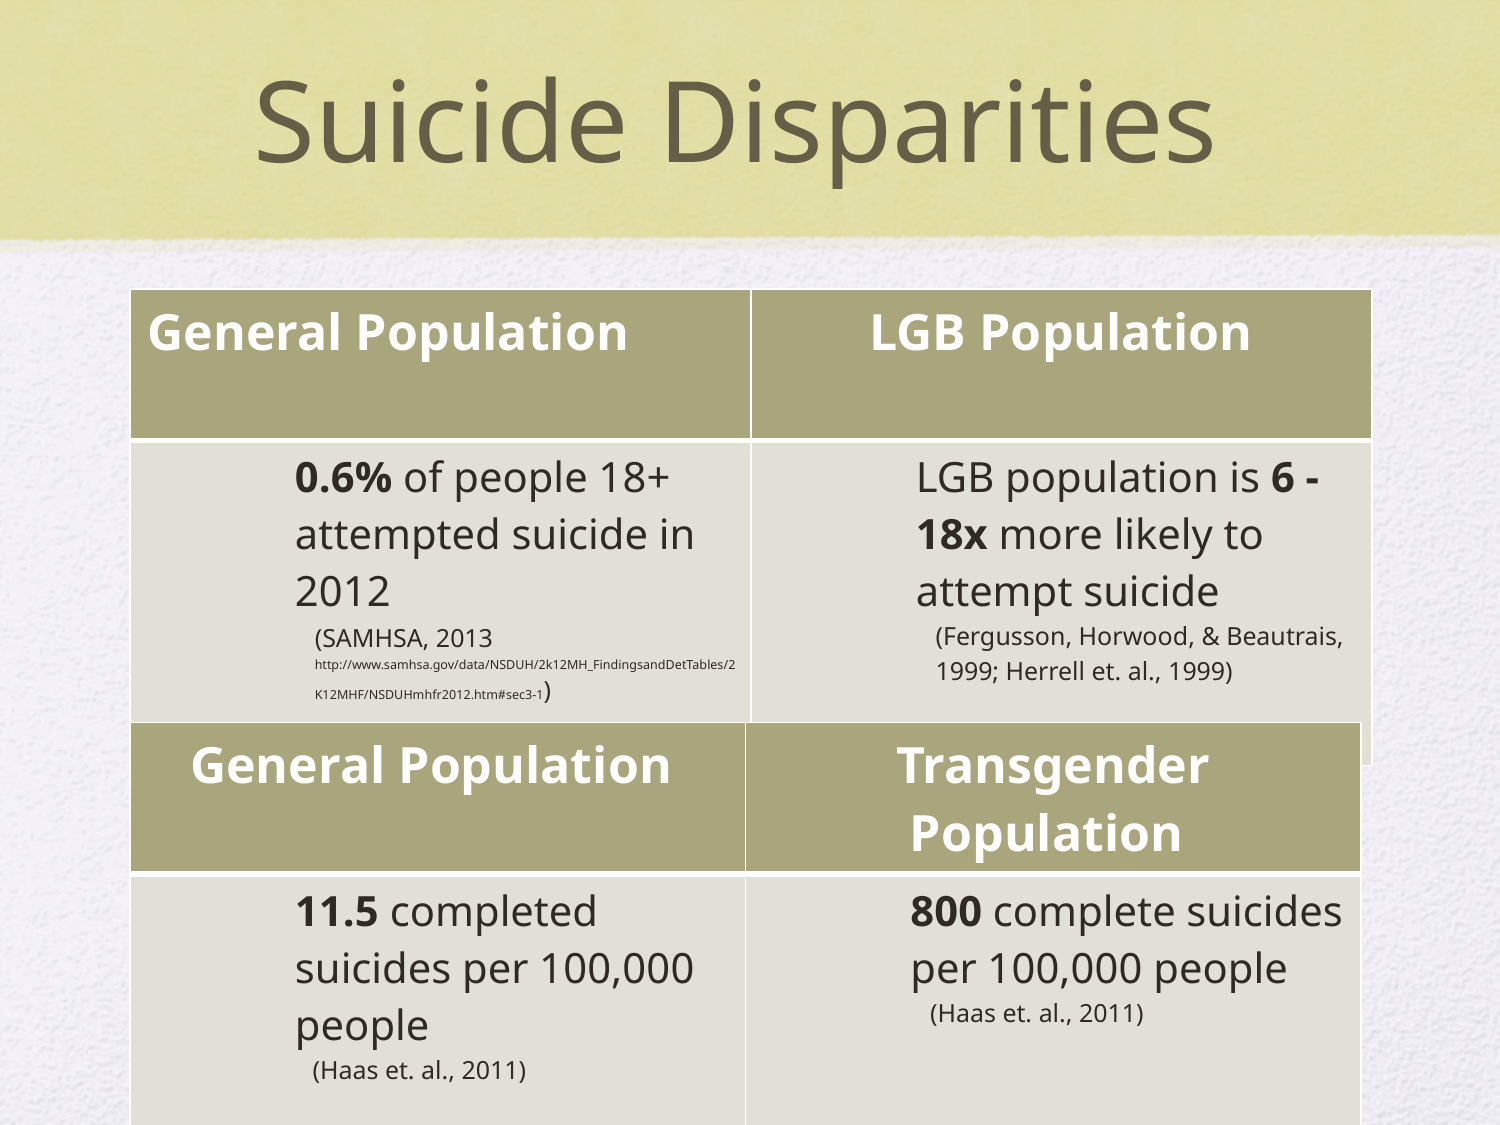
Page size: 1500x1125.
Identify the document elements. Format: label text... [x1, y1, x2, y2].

table_header General Population [131, 723, 745, 871]
table_cell 11.5 completed suicides per 100,000 people (Haas et. al., 2011) [131, 877, 745, 1125]
table_header General Population [131, 290, 750, 438]
table_cell LGB population is 6 - 18x more likely to attempt suicide (Fergusson, Horwood, & Beautrais, 1999; Herrell et. al., 1999) [752, 443, 1371, 765]
picture [0, 225, 1500, 1125]
table_header LGB Population [752, 290, 1371, 438]
table_cell 800 complete suicides per 100,000 people (Haas et. al., 2011) [746, 877, 1360, 1125]
table_header Transgender Population [746, 723, 1360, 871]
table_cell 0.6% of people 18+ attempted suicide in 2012 (SAMHSA, 2013 http://www.samhsa.gov/data/NSDUH/2k12MH_FindingsandDetTables/2K12MHF/NSDUHmhfr2012.htm#sec3-1) [131, 443, 750, 722]
title Suicide Disparities [129, 6, 1372, 239]
